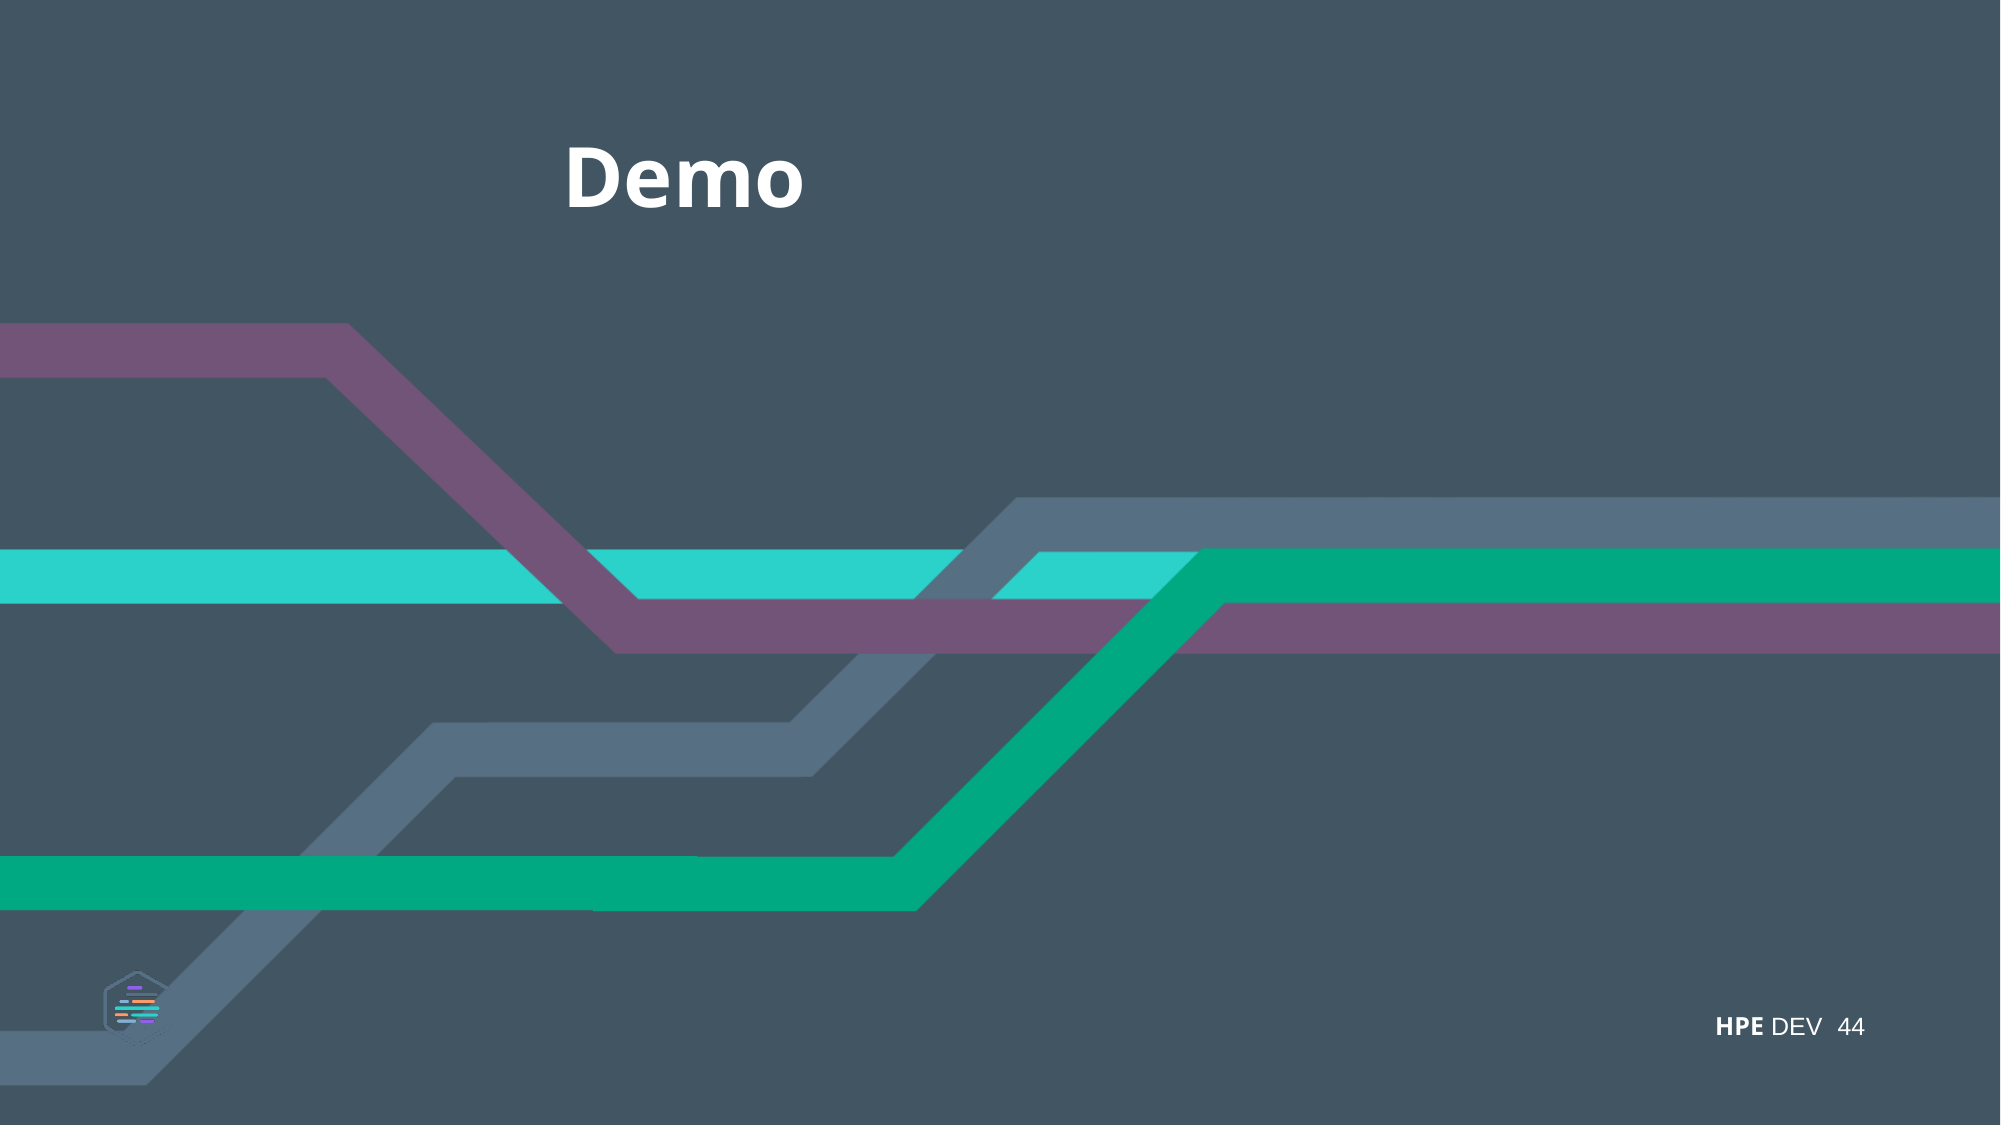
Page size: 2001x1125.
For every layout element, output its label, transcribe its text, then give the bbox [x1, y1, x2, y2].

picture [0, 0, 2001, 1125]
title Demo [562, 135, 1750, 338]
slide_number 44 [1837, 999, 1902, 1050]
